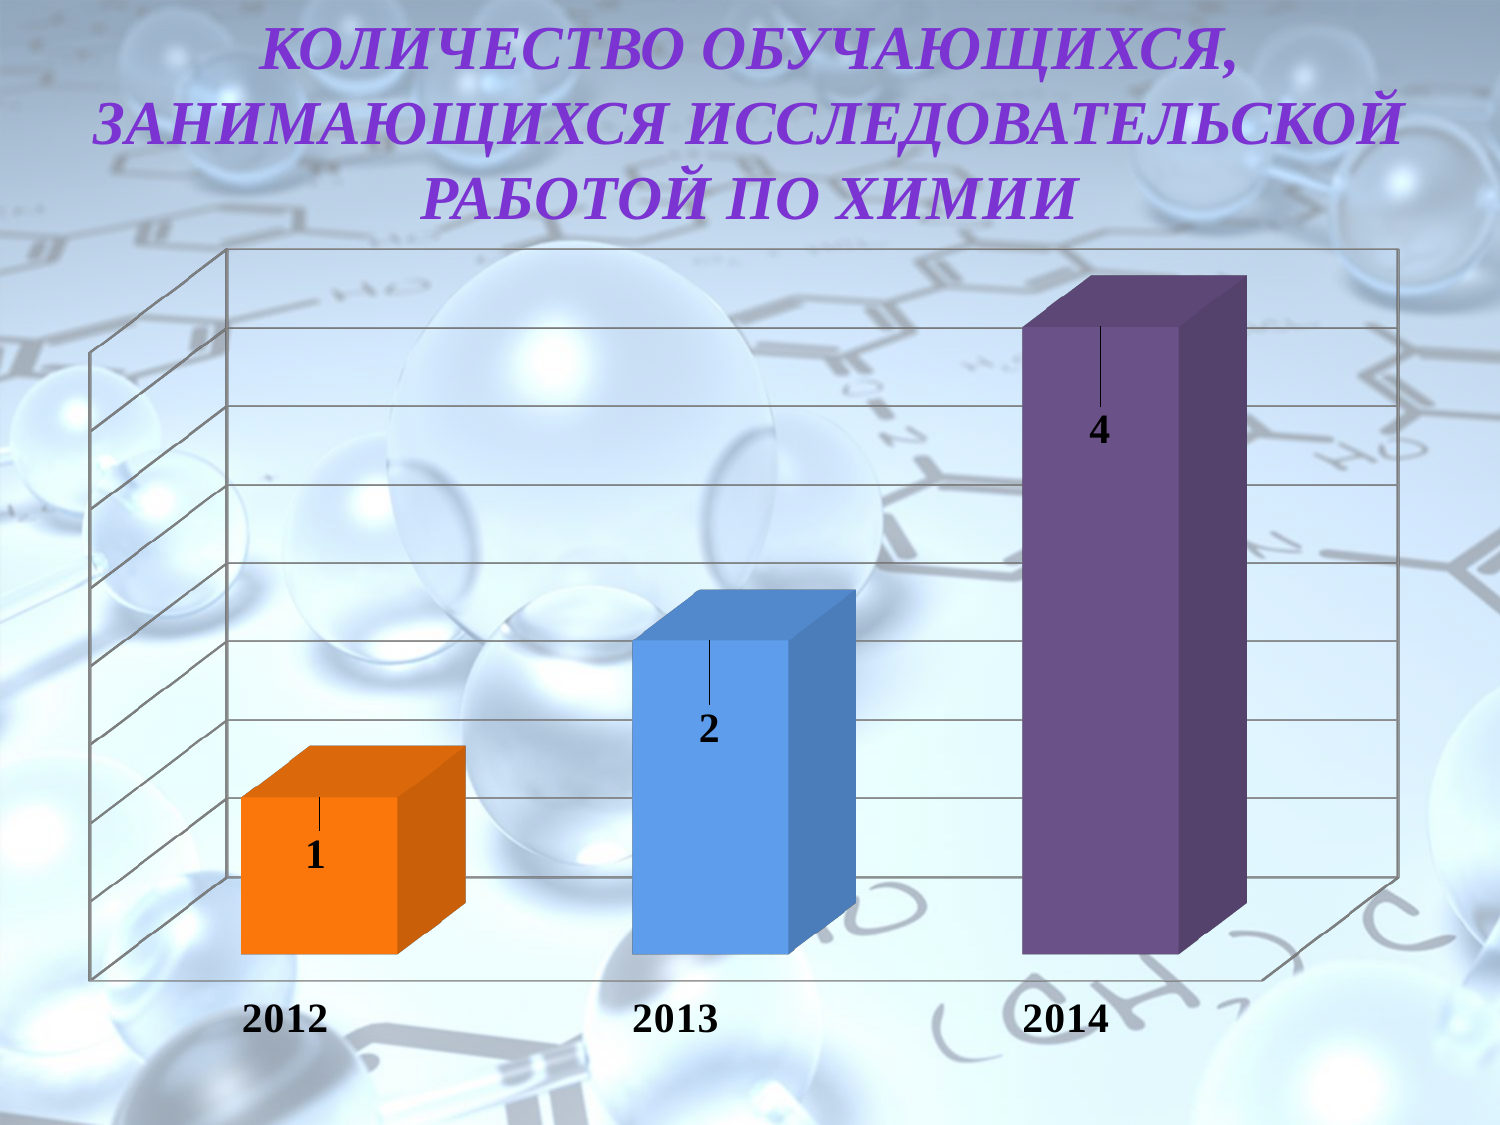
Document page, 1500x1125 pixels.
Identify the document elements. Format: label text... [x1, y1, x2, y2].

chart [52, 231, 1436, 1059]
text_box количество обучающихся, занимающихся исследовательской работой по химии [0, 0, 1500, 256]
